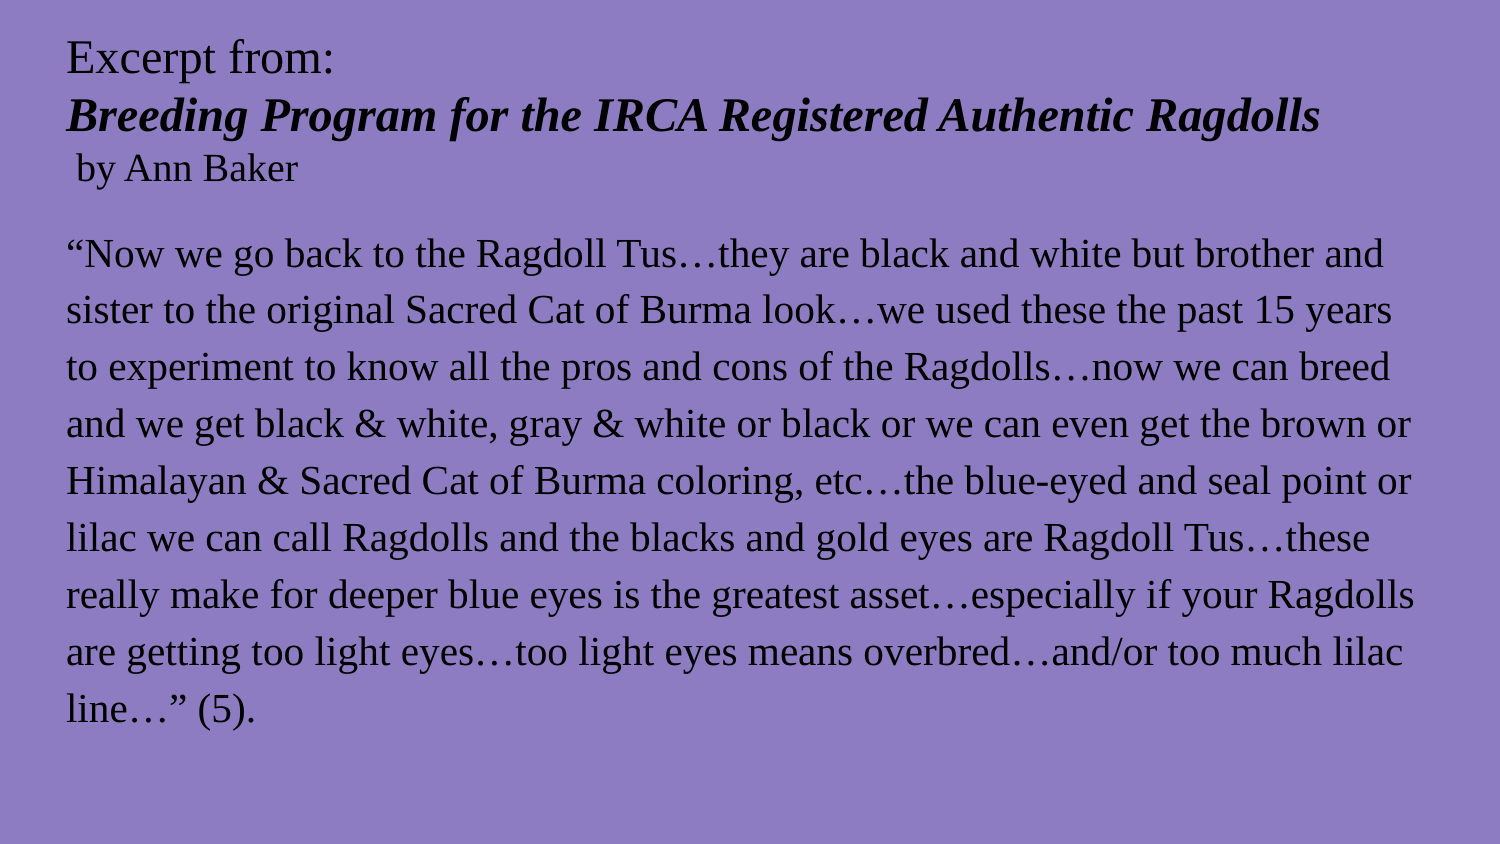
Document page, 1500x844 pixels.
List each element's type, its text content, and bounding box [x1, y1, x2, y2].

title Excerpt from: Breeding Program for the IRCA Registered Authentic Ragdolls by Ann Baker [51, 10, 1449, 96]
list “Now we go back to the Ragdoll Tus…they are black and white but brother and sister to the original Sacred Cat of Burma look…we used these the past 15 years to experiment to know all the pros and cons of the Ragdolls…now we can breed and we get black & white, gray & white or black or we can even get the brown or Himalayan & Sacred Cat of Burma coloring, etc…the blue-eyed and seal point or lilac we can call Ragdolls and the blacks and gold eyes are Ragdoll Tus…these really make for deeper blue eyes is the greatest asset…especially if your Ragdolls are getting too light eyes…too light eyes means overbred…and/or too much lilac line…” (5). [51, 203, 1449, 750]
